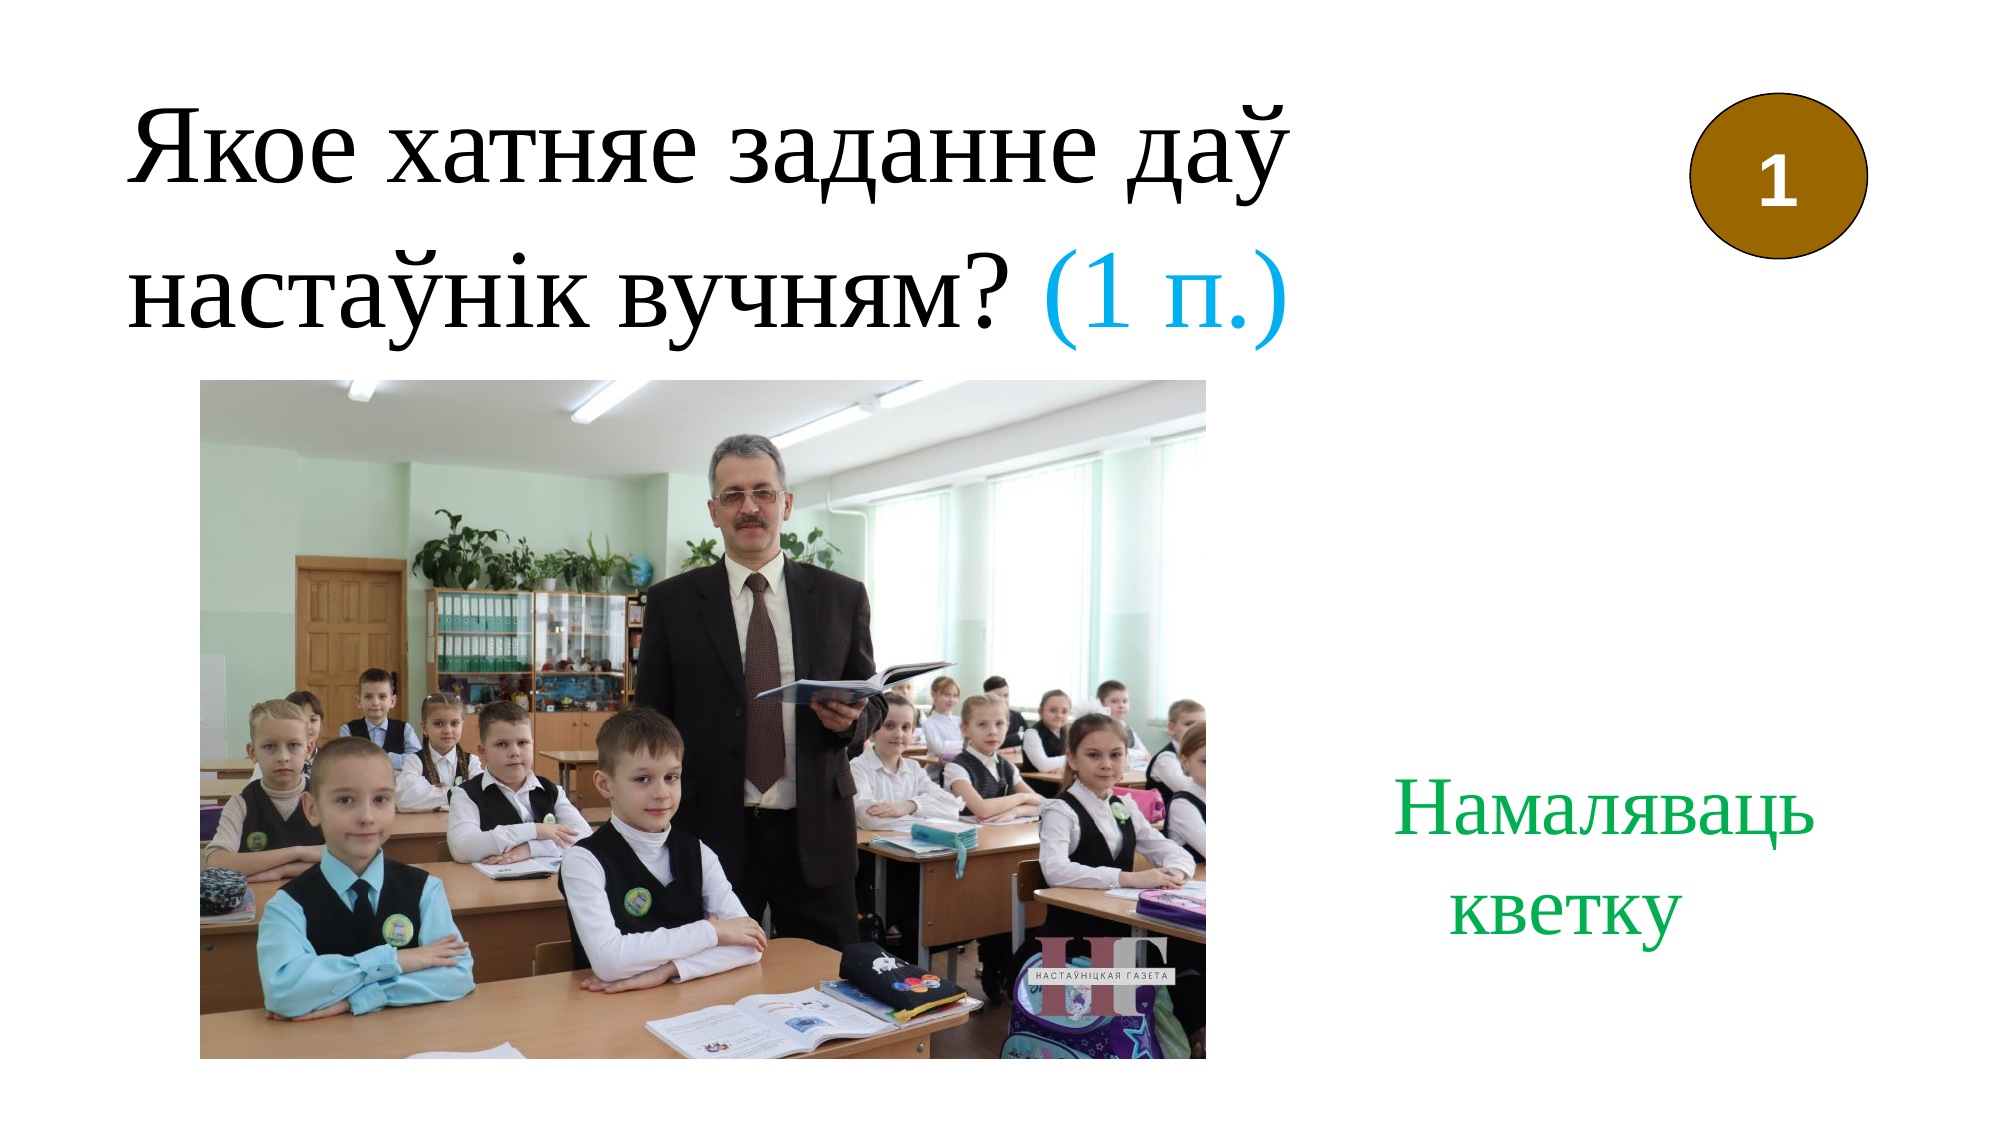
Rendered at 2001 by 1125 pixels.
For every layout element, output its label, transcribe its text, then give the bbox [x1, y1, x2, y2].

text_box Якое хатняе заданне даў настаўнік вучням? (1 п.) [112, 53, 1600, 358]
picture [200, 380, 1206, 1059]
text_box Намаляваць кветку [1378, 744, 1907, 976]
text_box 1 [1690, 93, 1868, 259]
